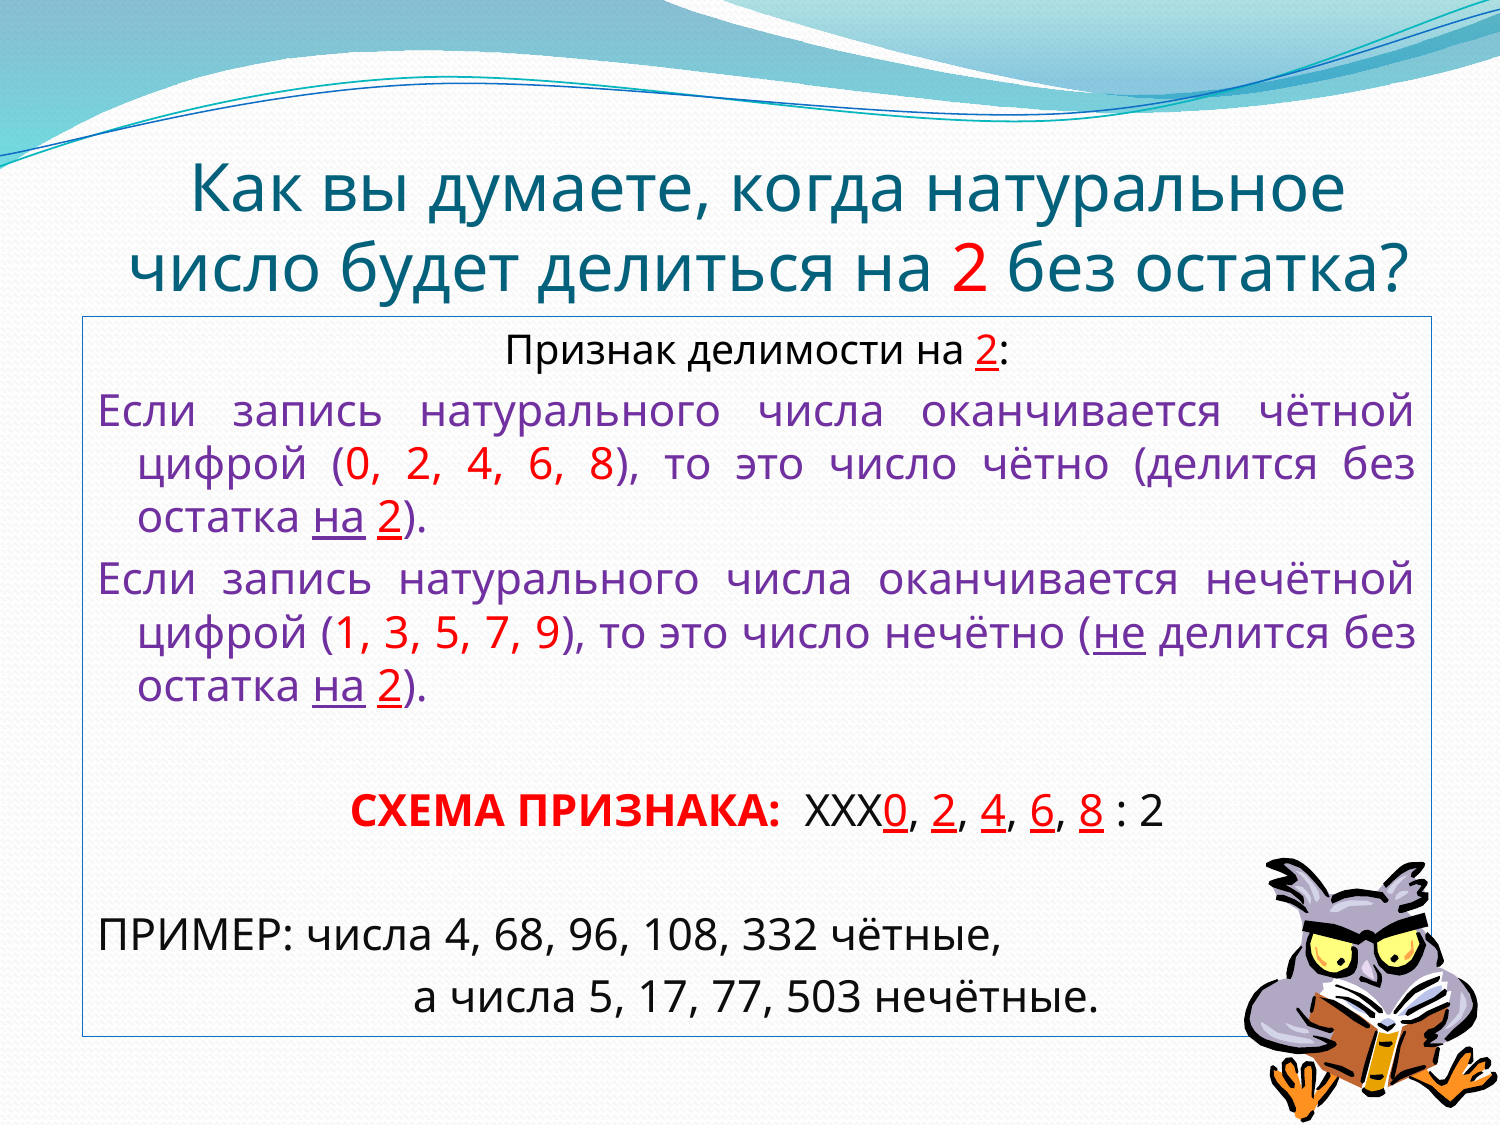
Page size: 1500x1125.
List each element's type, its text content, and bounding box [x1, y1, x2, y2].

list Признак делимости на 2: Если запись натурального числа оканчивается чётной цифрой (0, 2, 4, 6, 8), то это число чётно (делится без остатка на 2). Если запись натурального числа оканчивается нечётной цифрой (1, 3, 5, 7, 9), то это число нечётно (не делится без остатка на 2). СХЕМА ПРИЗНАКА: ХХХ0, 2, 4, 6, 8 : 2 ПРИМЕР: числа 4, 68, 96, 108, 332 чётные, а числа 5, 17, 77, 503 нечётные. [82, 316, 1432, 1037]
title Как вы думаете, когда натуральное число будет делиться на 2 без остатка? [93, 117, 1444, 305]
picture [1241, 855, 1500, 1125]
